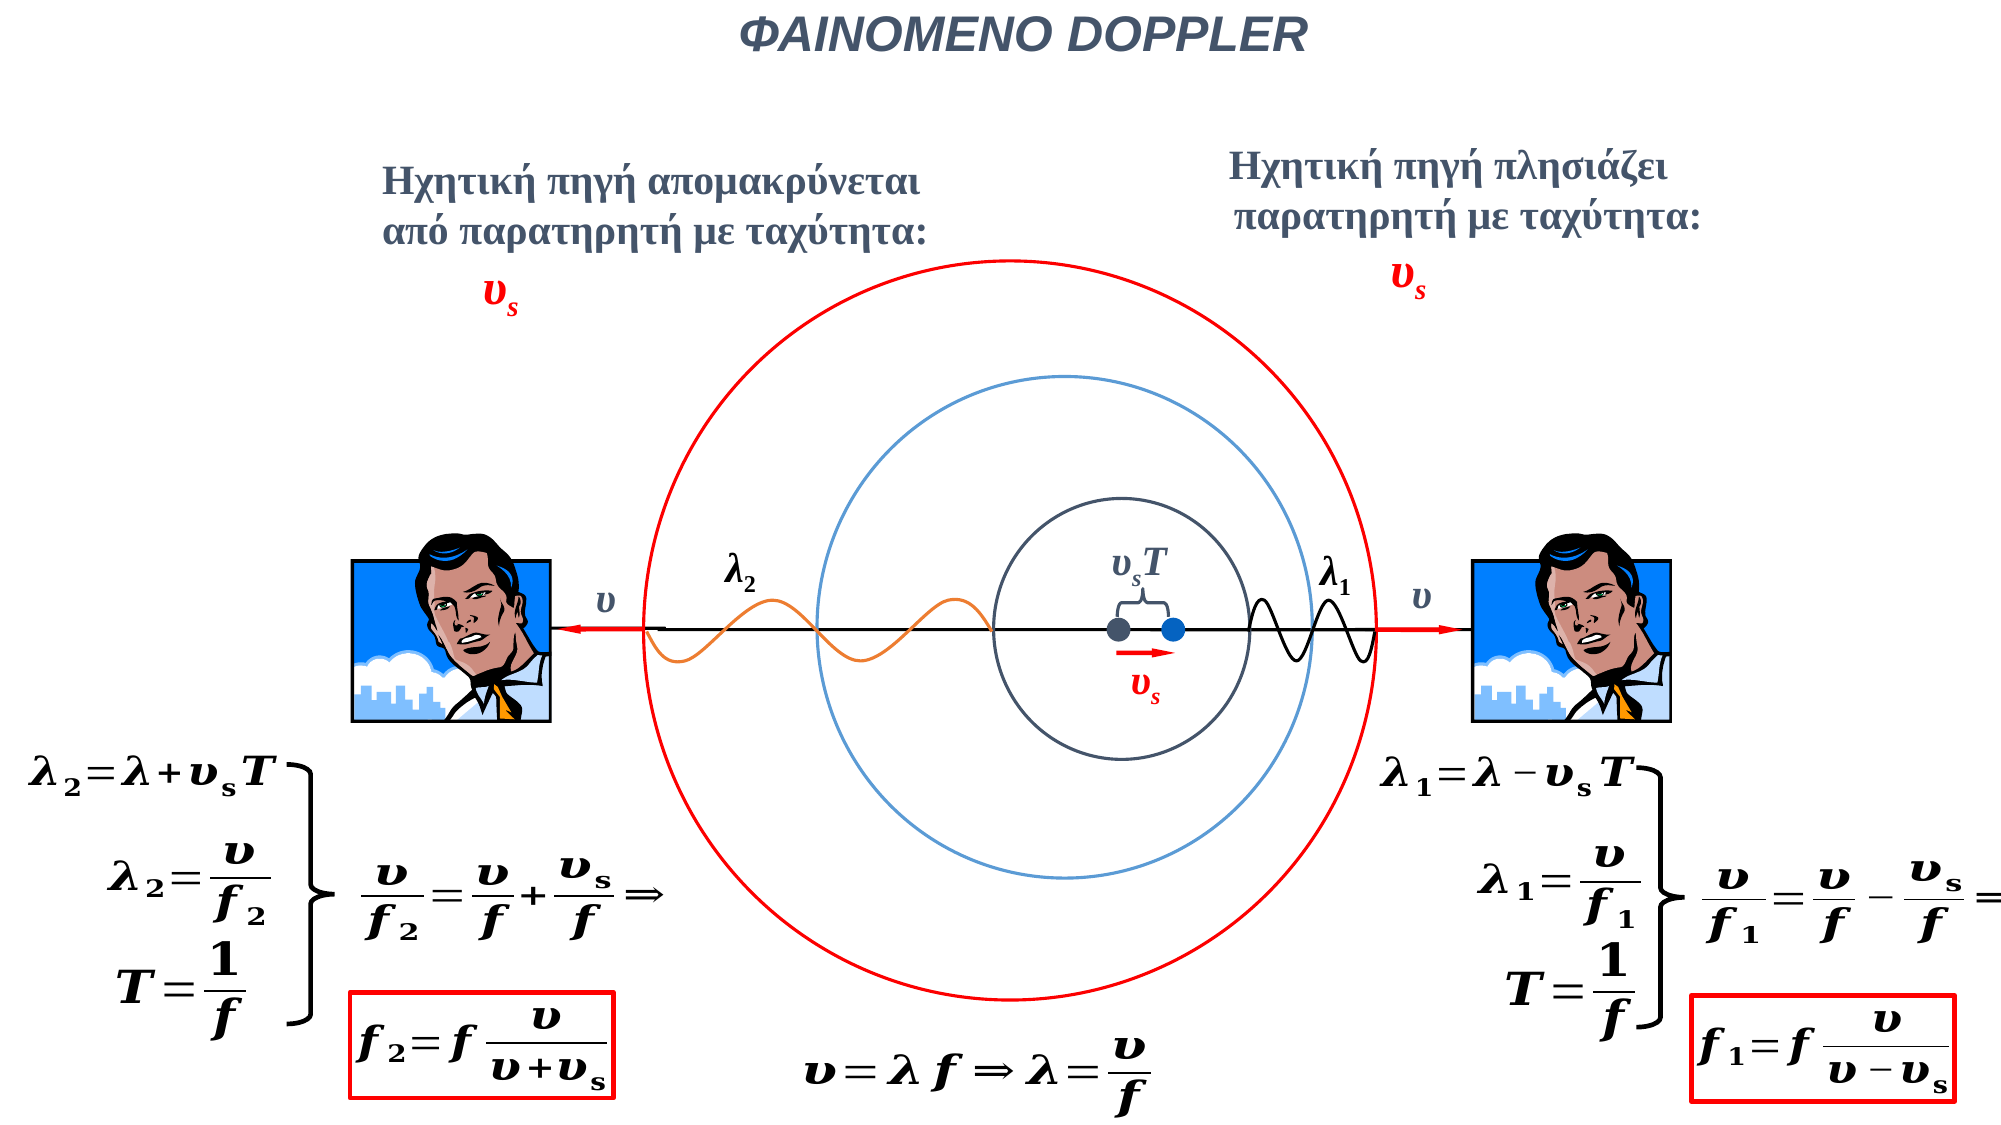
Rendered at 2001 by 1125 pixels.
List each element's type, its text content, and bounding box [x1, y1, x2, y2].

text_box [1248, 543, 1375, 667]
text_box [1463, 532, 1672, 723]
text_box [335, 137, 1714, 322]
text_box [350, 532, 557, 723]
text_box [1636, 767, 2000, 1028]
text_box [646, 540, 992, 667]
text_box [557, 322, 1463, 1001]
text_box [286, 764, 666, 1024]
text_box ΦΑΙΝΟΜΕΝΟ DOPPLER [435, 0, 1611, 70]
